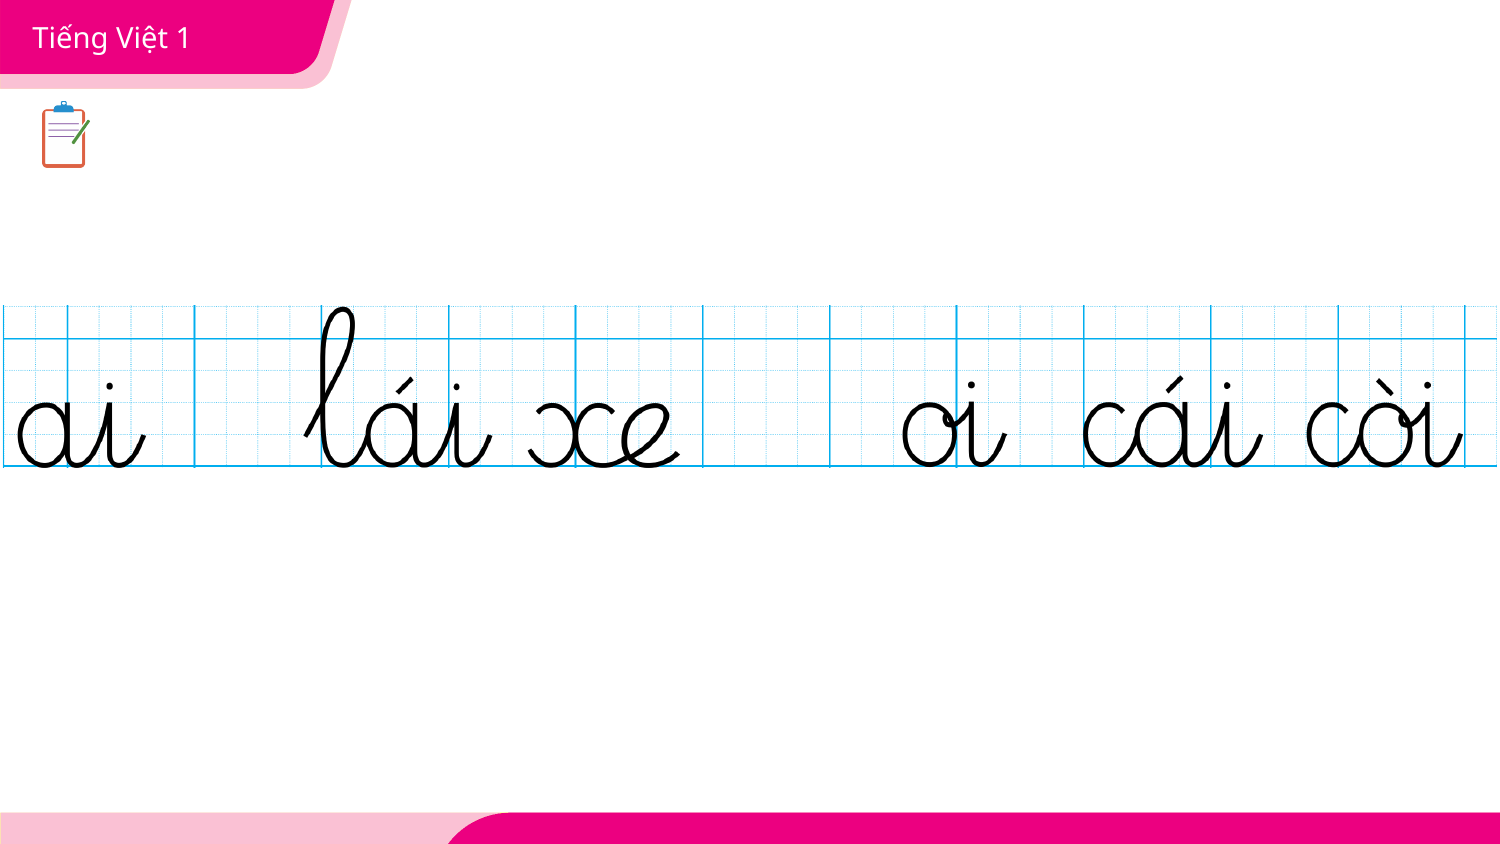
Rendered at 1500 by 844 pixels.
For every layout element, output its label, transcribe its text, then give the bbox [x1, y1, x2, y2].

picture [0, 0, 1500, 844]
text_box Tiếng Việt 1 [17, 12, 228, 63]
